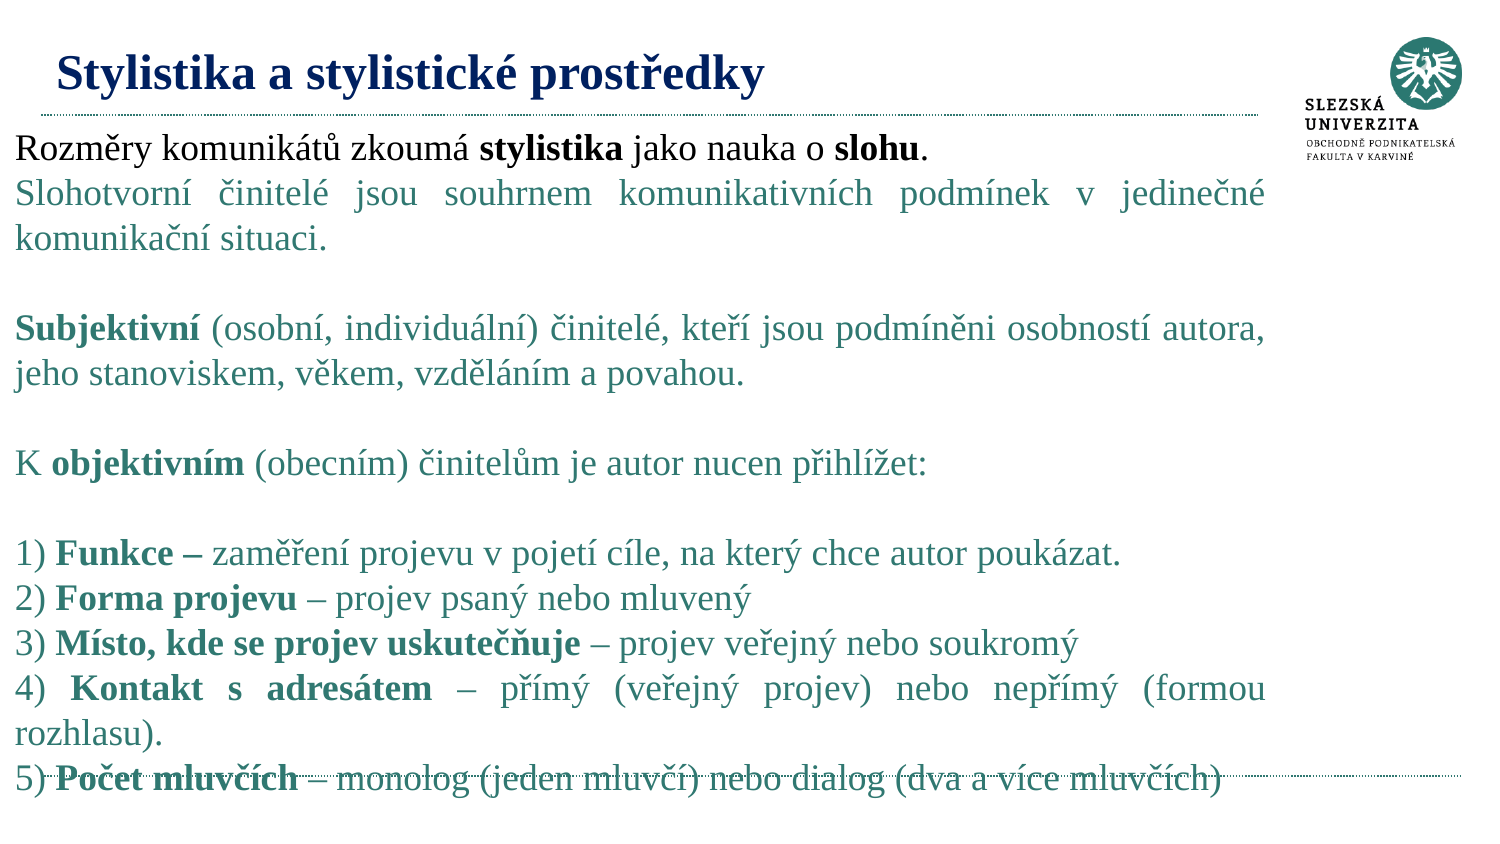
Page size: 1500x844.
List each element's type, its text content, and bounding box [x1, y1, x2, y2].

title Stylistika a stylistické prostředky [41, 32, 786, 115]
text_box Rozměry komunikátů zkoumá stylistika jako nauka o slohu. Slohotvorní činitelé jsou souhrnem komunikativních podmínek v jedinečné komunikační situaci. Subjektivní (osobní, individuální) činitelé, kteří jsou podmíněni osobností autora, jeho stanoviskem, věkem, vzděláním a povahou. K objektivním (obecním) činitelům je autor nucen přihlížet: 1) Funkce – zaměření projevu v pojetí cíle, na který chce autor poukázat. 2) Forma projevu – projev psaný nebo mluvený 3) Místo, kde se projev uskutečňuje – projev veřejný nebo soukromý 4) Kontakt s adresátem – přímý (veřejný projev) nebo nepřímý (formou rozhlasu). 5) Počet mluvčích – monolog (jeden mluvčí) nebo dialog (dva a více mluvčích) [0, 115, 1282, 844]
picture [1305, 37, 1462, 160]
